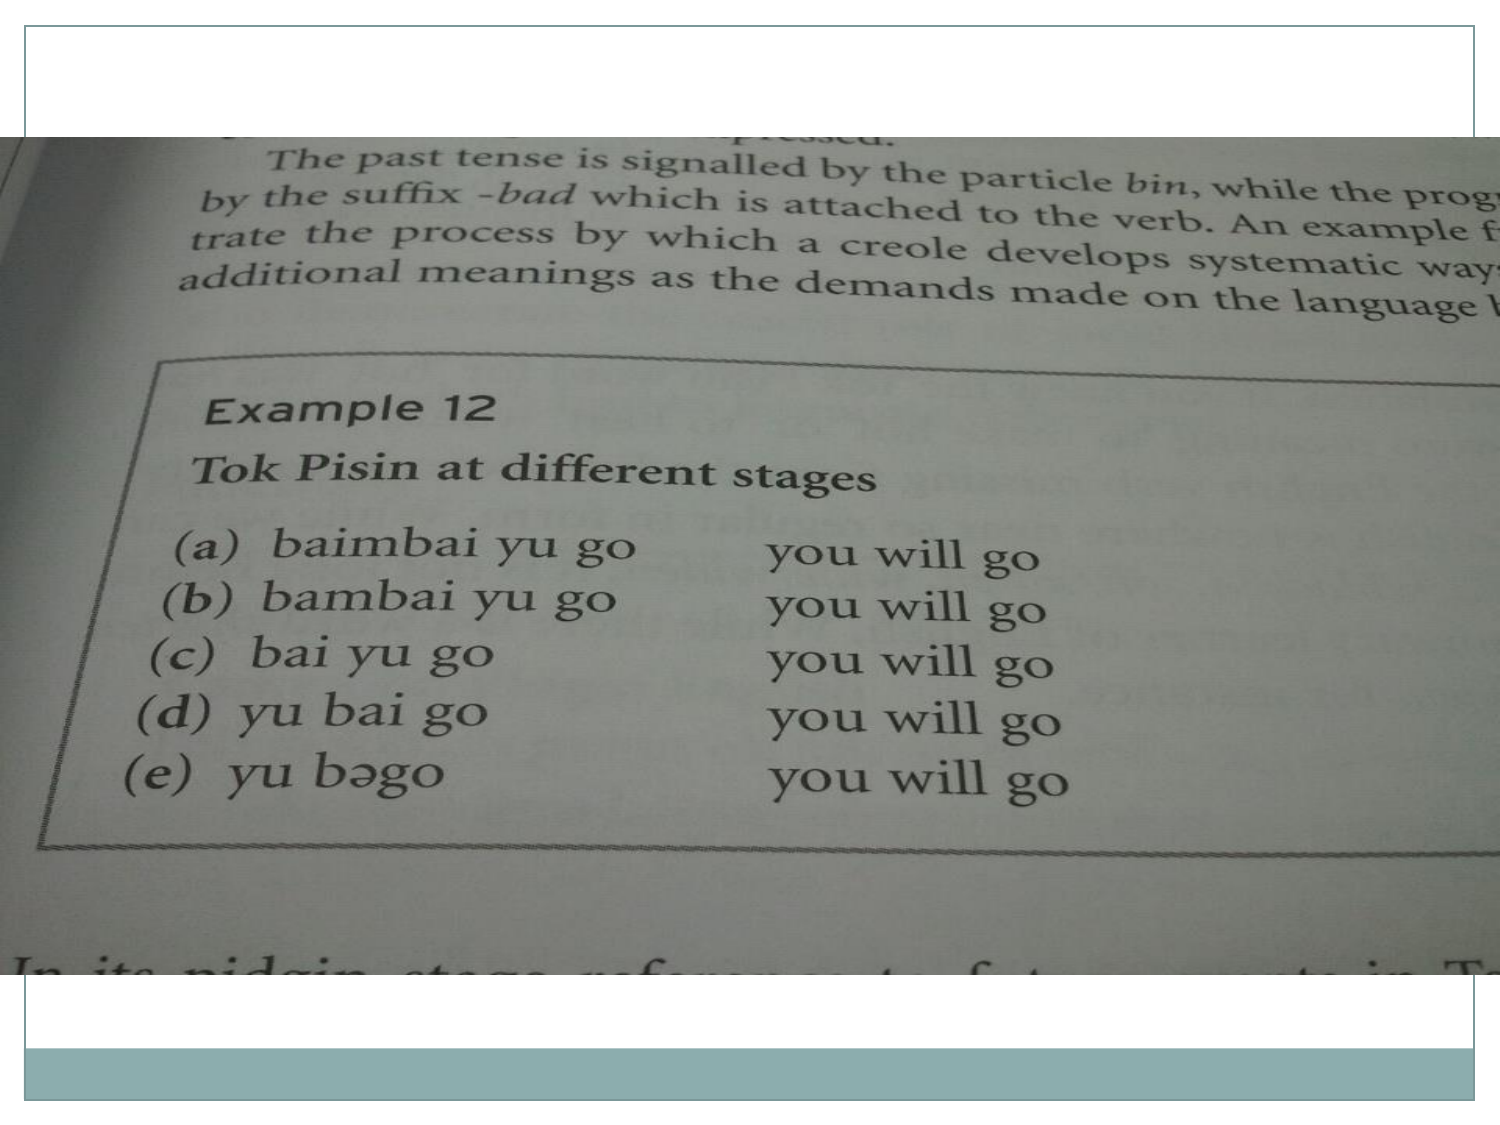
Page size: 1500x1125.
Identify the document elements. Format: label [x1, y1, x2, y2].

picture [0, 137, 1500, 976]
